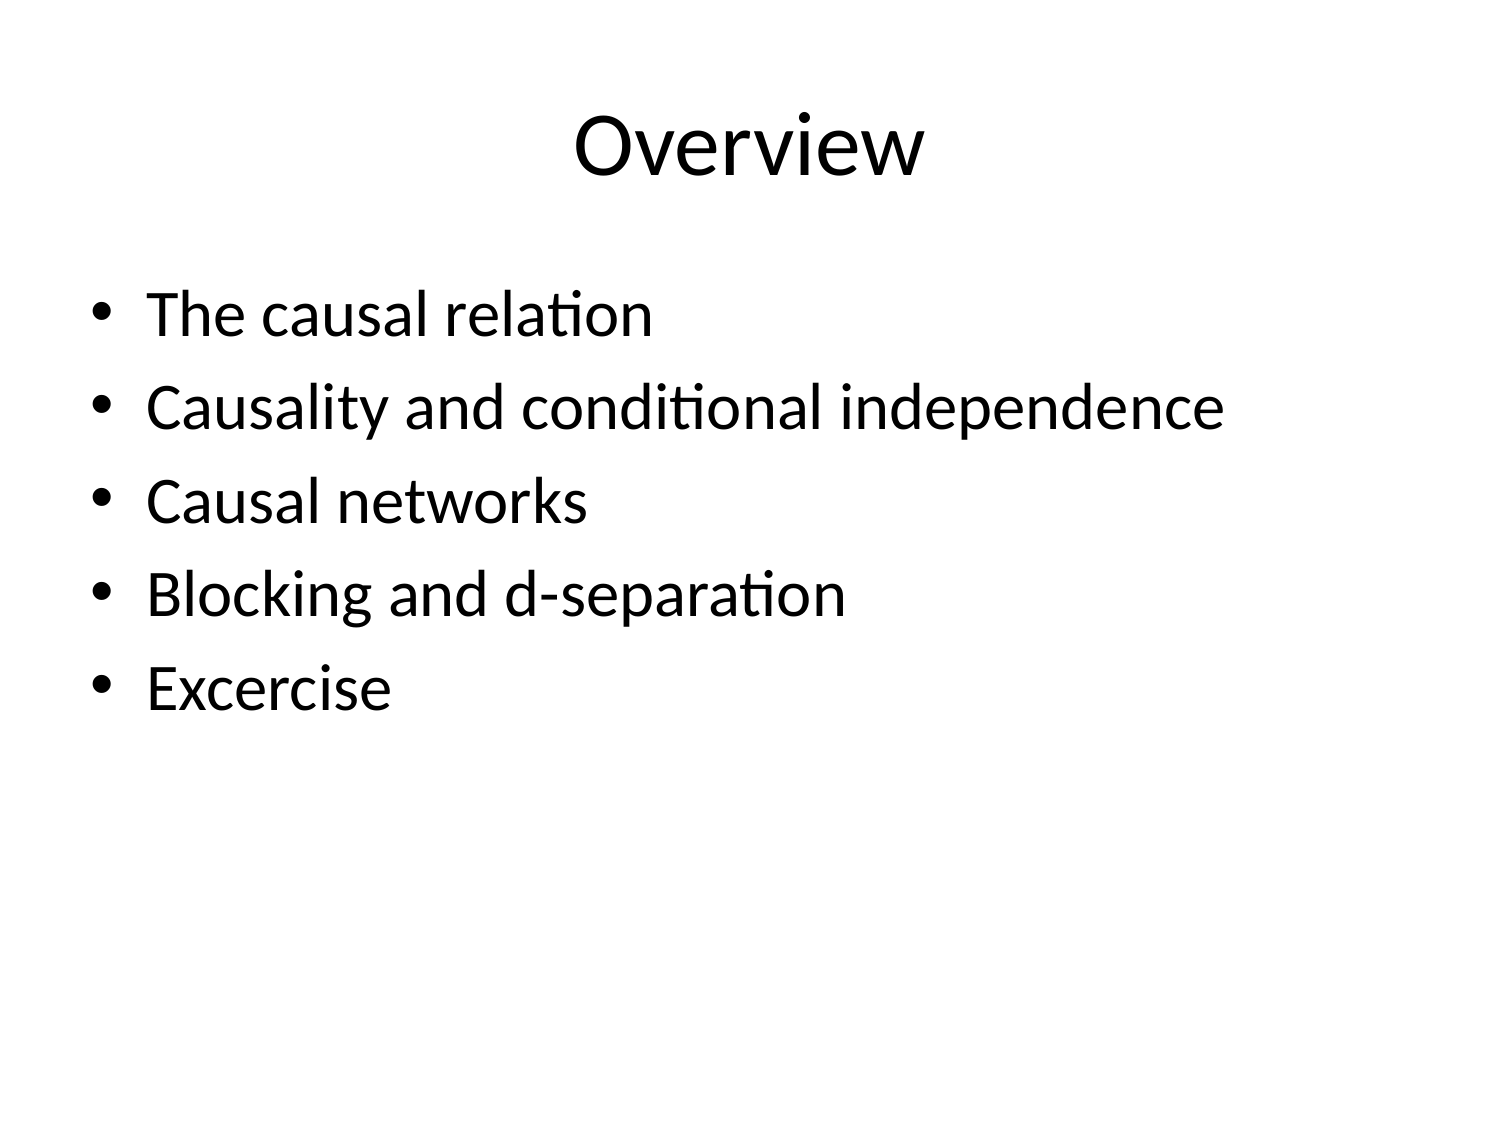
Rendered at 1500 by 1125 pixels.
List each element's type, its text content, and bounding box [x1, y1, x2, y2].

list The causal relation Causality and conditional independence Causal networks Blocking and d-separation Excercise [75, 262, 1425, 1005]
title Overview [75, 45, 1425, 233]
